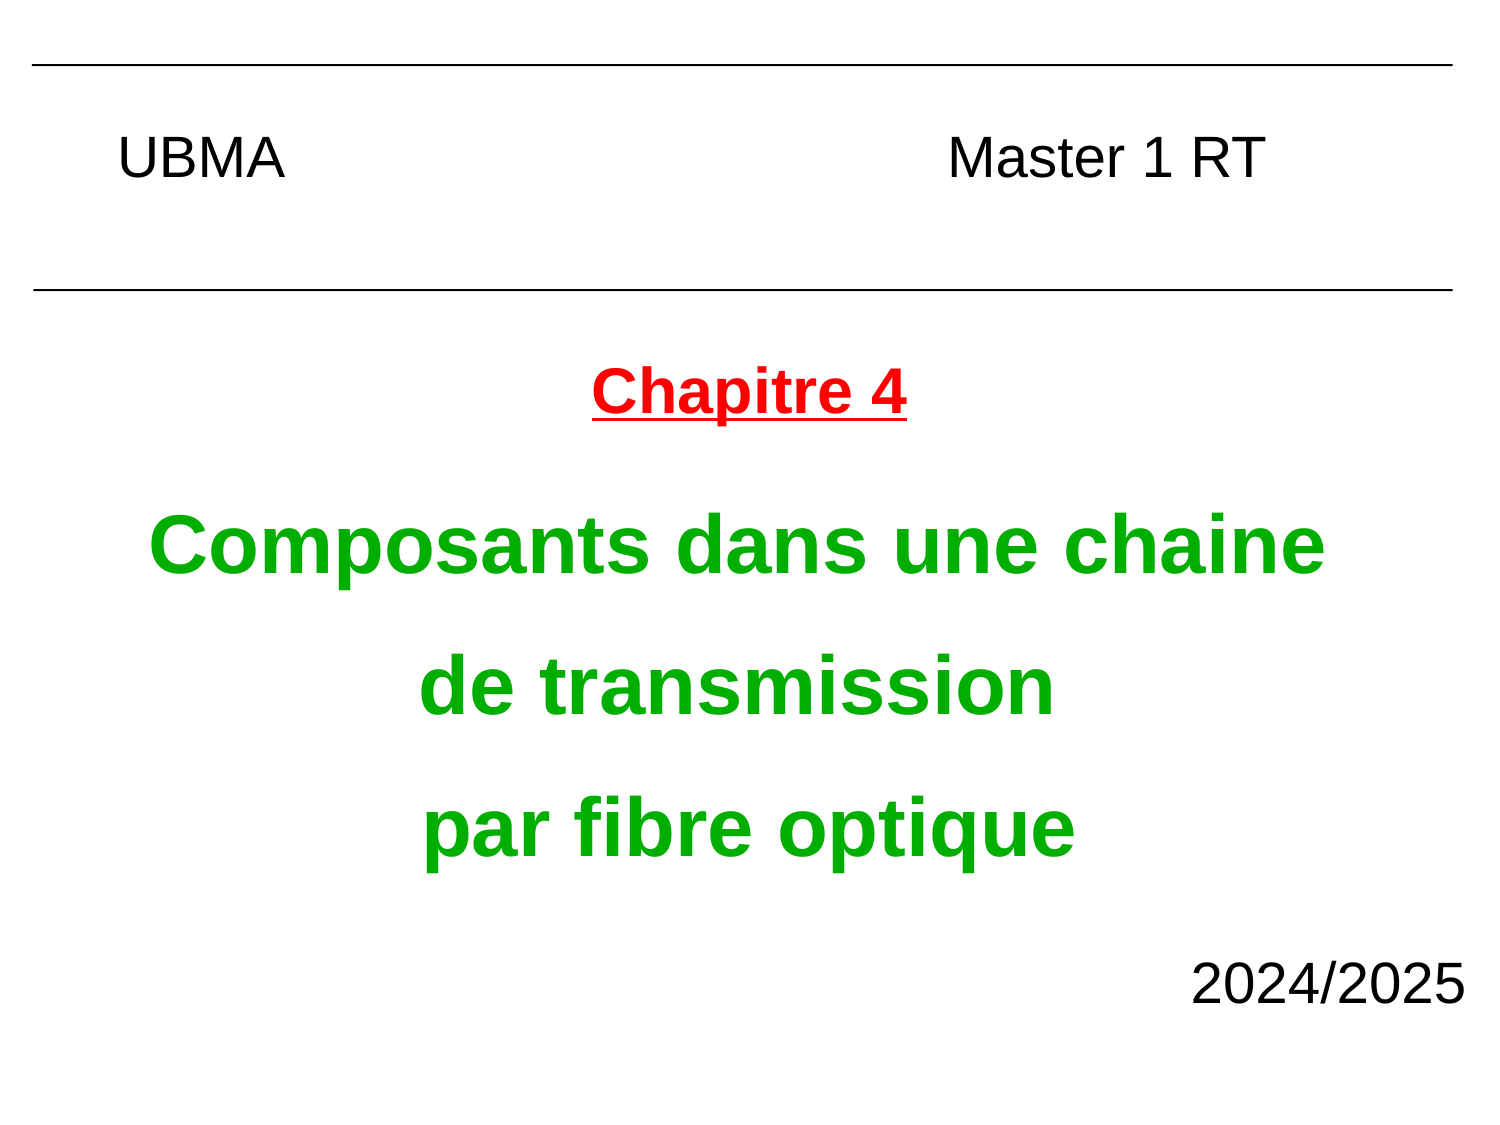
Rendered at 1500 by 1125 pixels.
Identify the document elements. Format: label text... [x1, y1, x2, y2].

text_box UBMA Master 1 RT [103, 112, 1322, 267]
text_box Chapitre 4 Composants dans une chaine de transmission par fibre optique [148, 349, 1351, 874]
text_box 2024/2025 [1177, 937, 1500, 1022]
